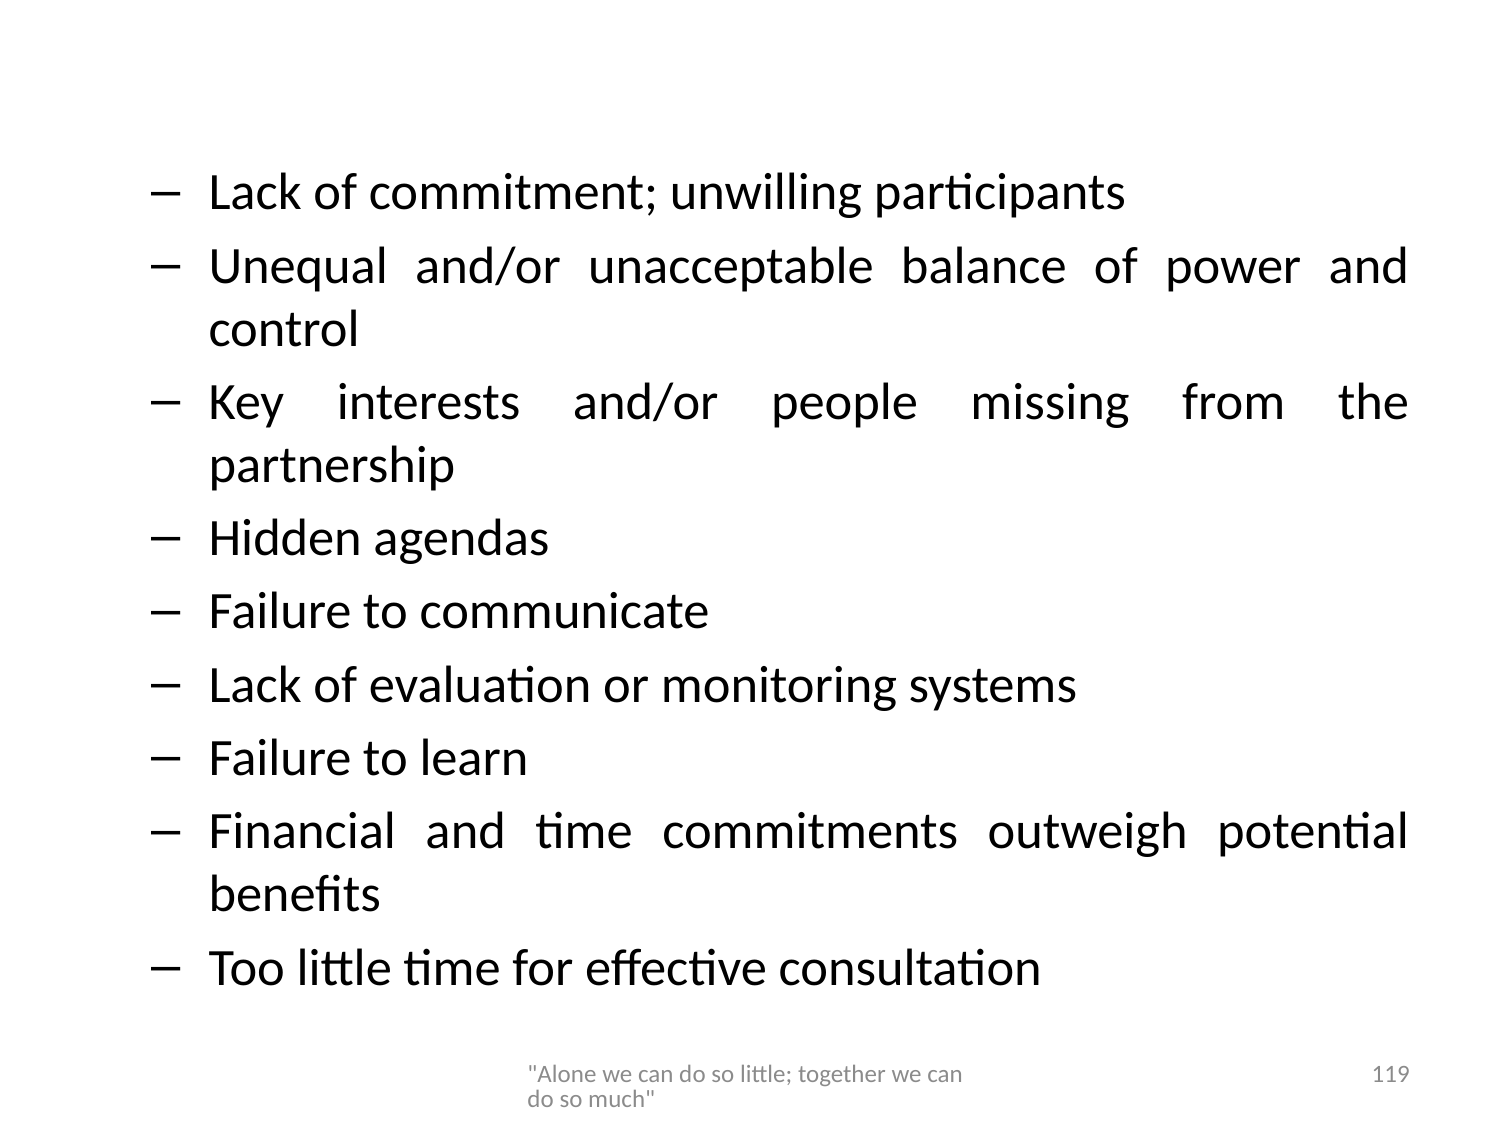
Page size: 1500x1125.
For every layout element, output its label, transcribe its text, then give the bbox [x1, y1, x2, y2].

slide_number 119 [1074, 1042, 1425, 1103]
footer "Alone we can do so little; together we can do so much" [512, 1042, 988, 1103]
list Lack of commitment; unwilling participants Unequal and/or unacceptable balance of power and control Key interests and/or people missing from the partnership Hidden agendas Failure to communicate Lack of evaluation or monitoring systems Failure to learn Financial and time commitments outweigh potential benefits Too little time for effective consultation [75, 149, 1425, 1005]
